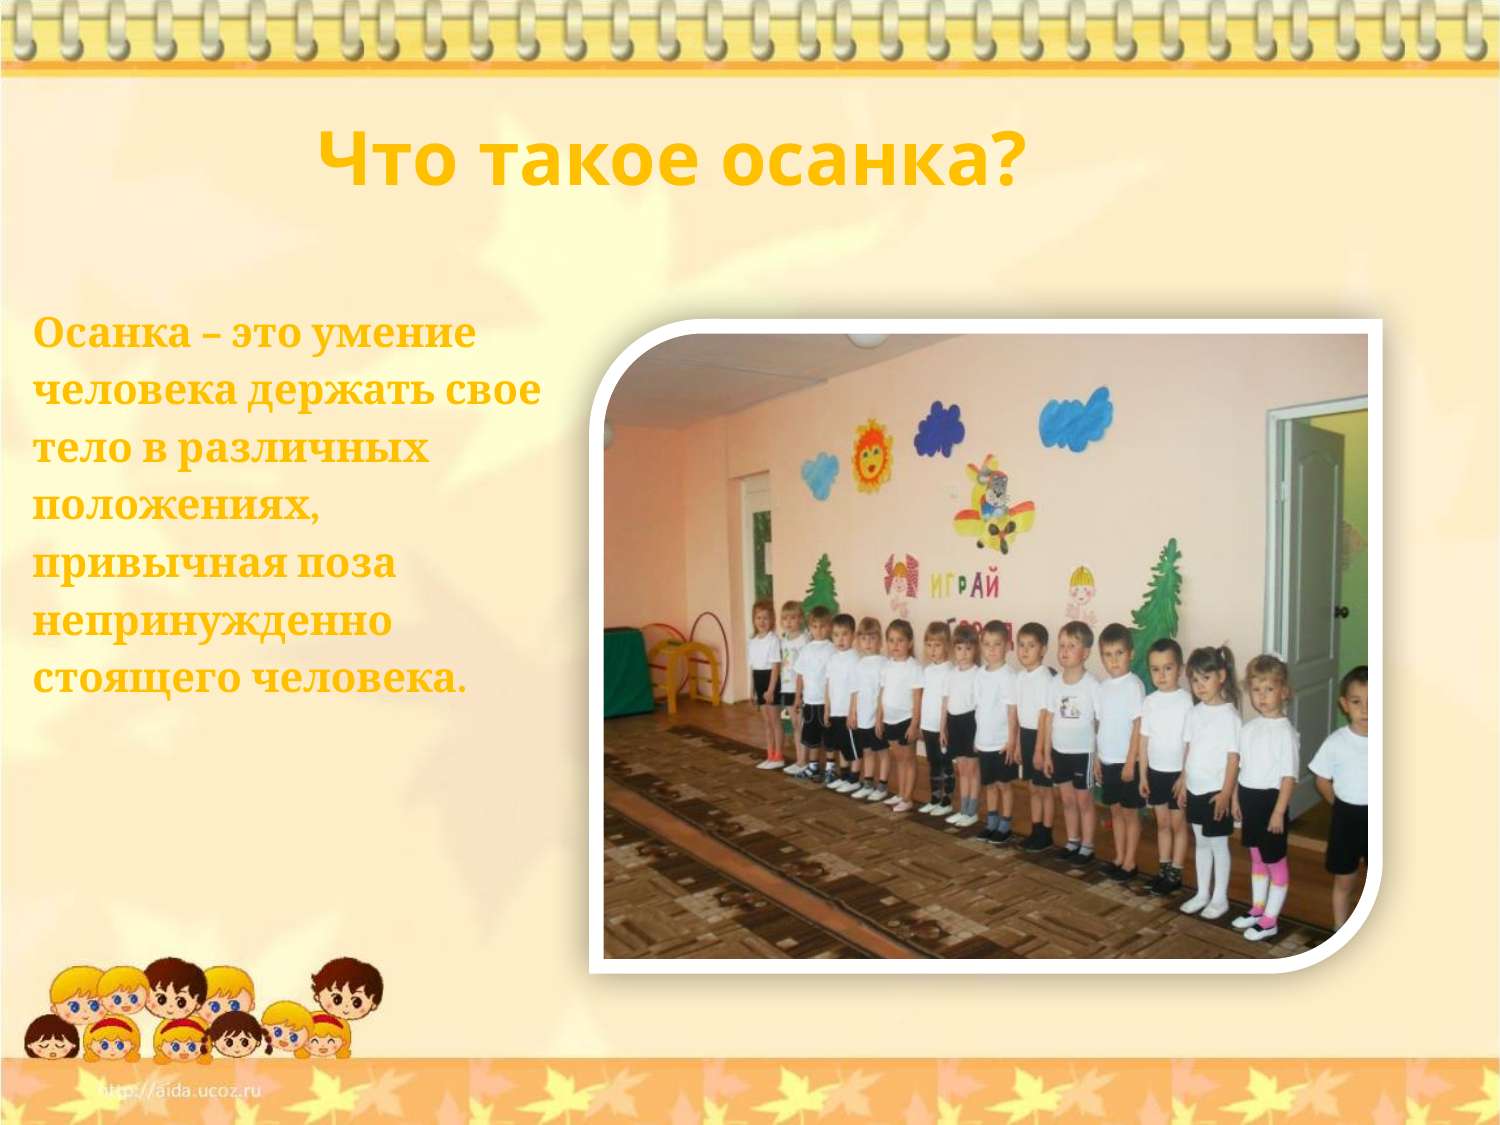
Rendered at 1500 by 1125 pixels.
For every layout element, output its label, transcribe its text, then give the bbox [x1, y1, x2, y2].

title Что такое осанка? [75, 90, 1270, 209]
picture [0, 0, 1500, 1125]
list Осанка – это умение человека держать свое тело в различных положениях, привычная поза непринужденно стоящего человека. [17, 290, 597, 1005]
